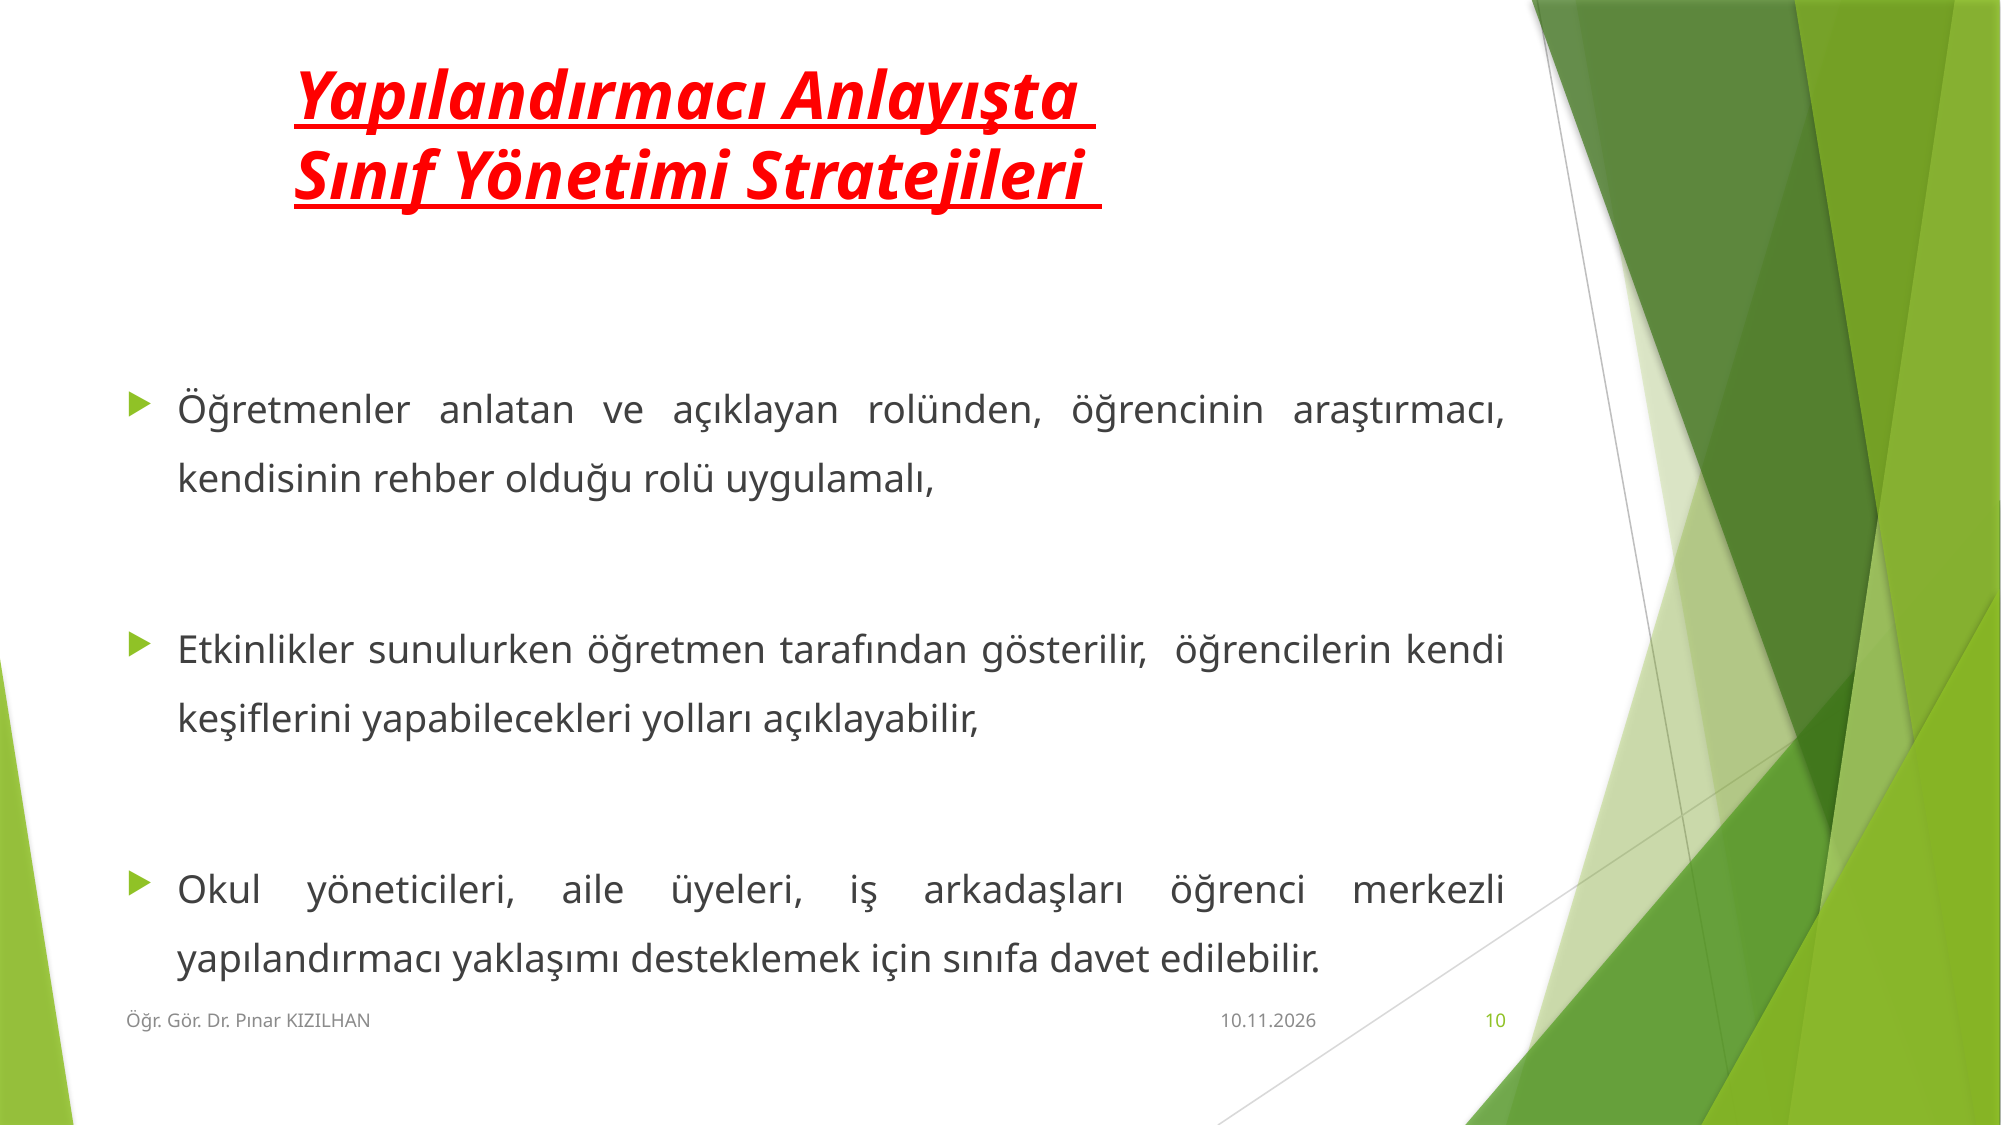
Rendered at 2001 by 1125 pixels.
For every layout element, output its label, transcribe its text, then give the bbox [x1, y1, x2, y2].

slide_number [1181, 991, 1332, 1051]
footer Öğr. Gör. Dr. Pınar KIZILHAN [111, 991, 1145, 1051]
title Yapılandırmacı Anlayışta Sınıf Yönetimi Stratejileri [279, 45, 1260, 233]
slide_number 10 [1409, 991, 1522, 1051]
list Öğretmenler anlatan ve açıklayan rolünden, öğrencinin araştırmacı, kendisinin rehber olduğu rolü uygulamalı, Etkinlikler sunulurken öğretmen tarafından gösterilir, öğrencilerin kendi keşiflerini yapabilecekleri yolları açıklayabilir, Okul yöneticileri, aile üyeleri, iş arkadaşları öğrenci merkezli yapılandırmacı yaklaşımı desteklemek için sınıfa davet edilebilir. [111, 354, 1522, 992]
